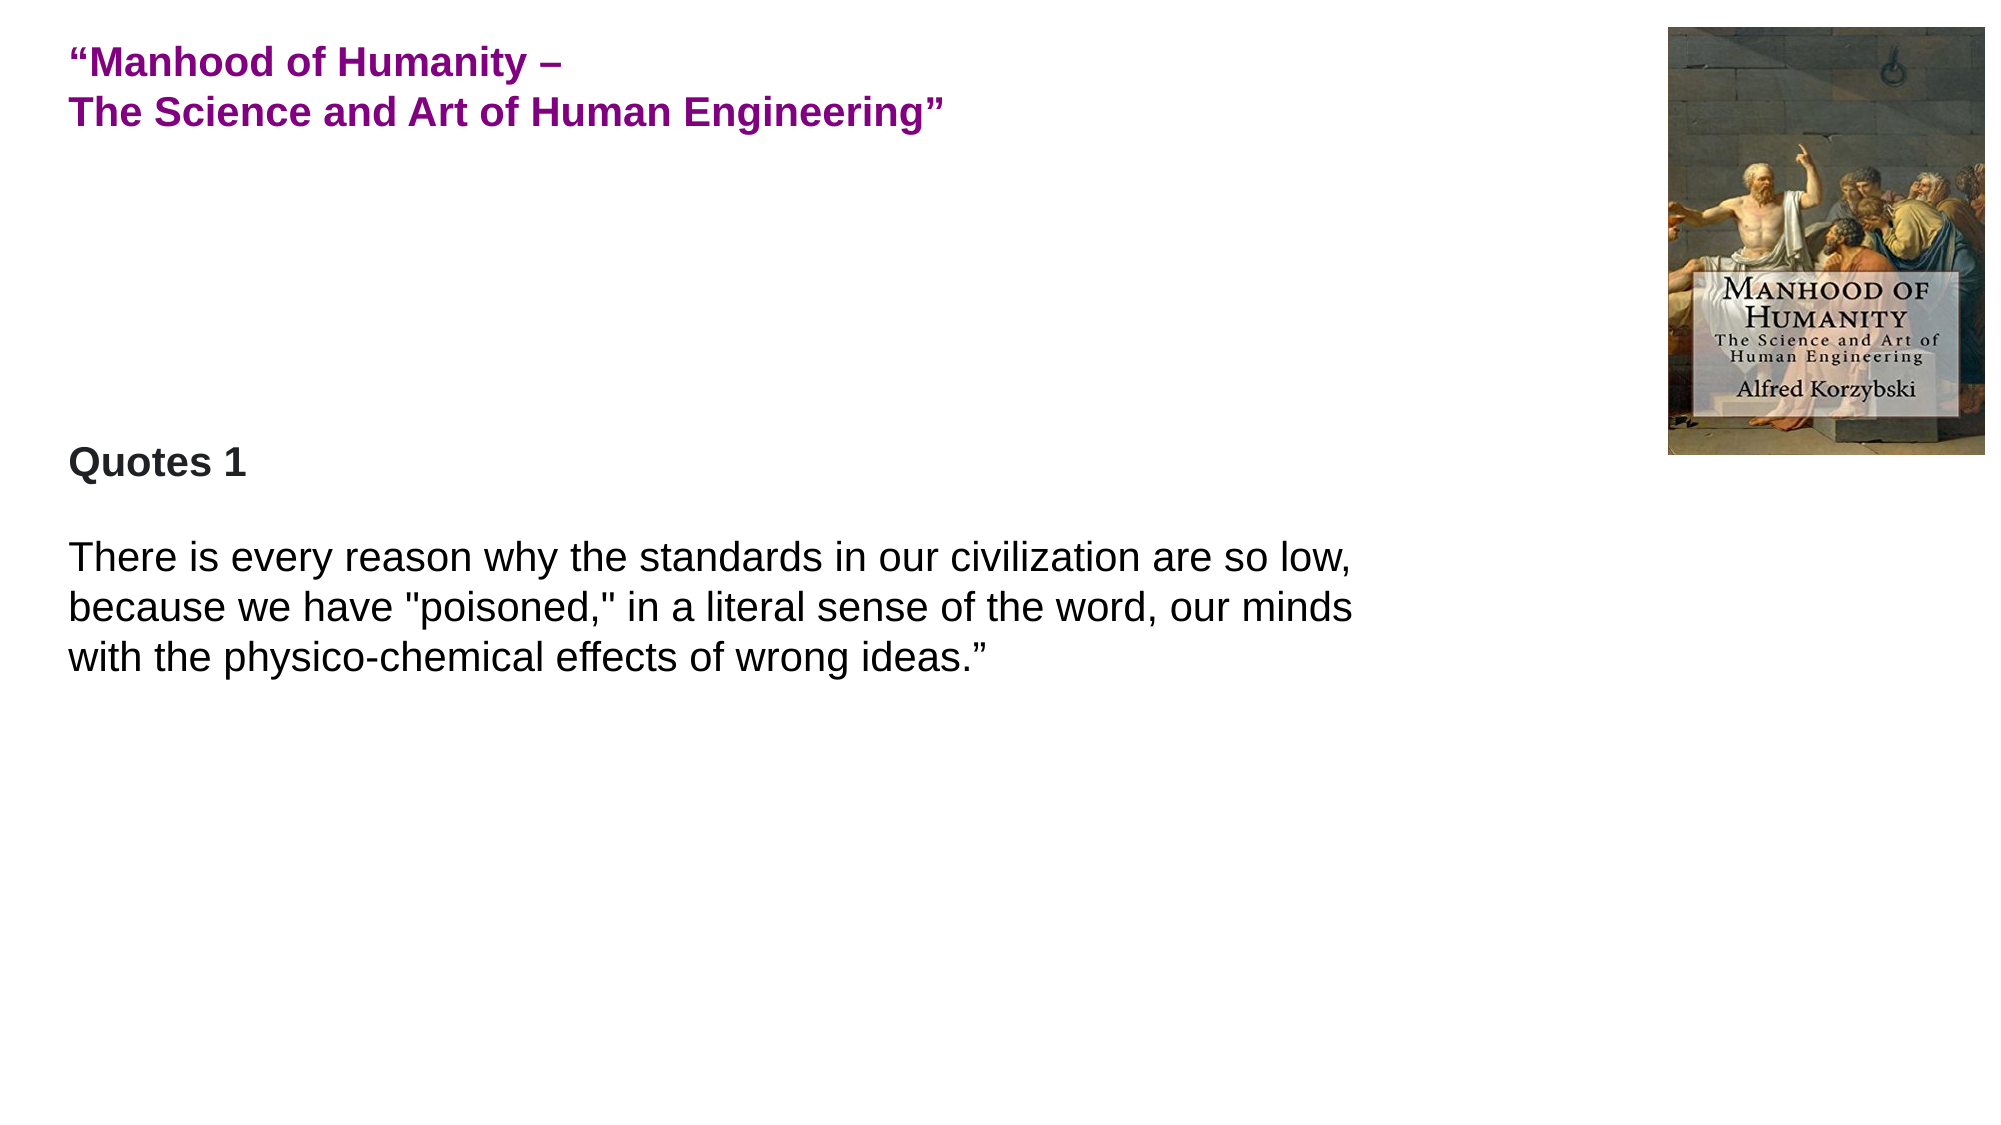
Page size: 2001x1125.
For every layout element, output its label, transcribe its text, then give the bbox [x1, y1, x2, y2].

picture [1668, 27, 1985, 455]
text_box “Manhood of Humanity – The Science and Art of Human Engineering” Quotes 1 There is every reason why the standards in our civilization are so low, because we have "poisoned," in a literal sense of the word, our minds with the physico-chemical effects of wrong ideas.” [53, 27, 1773, 738]
